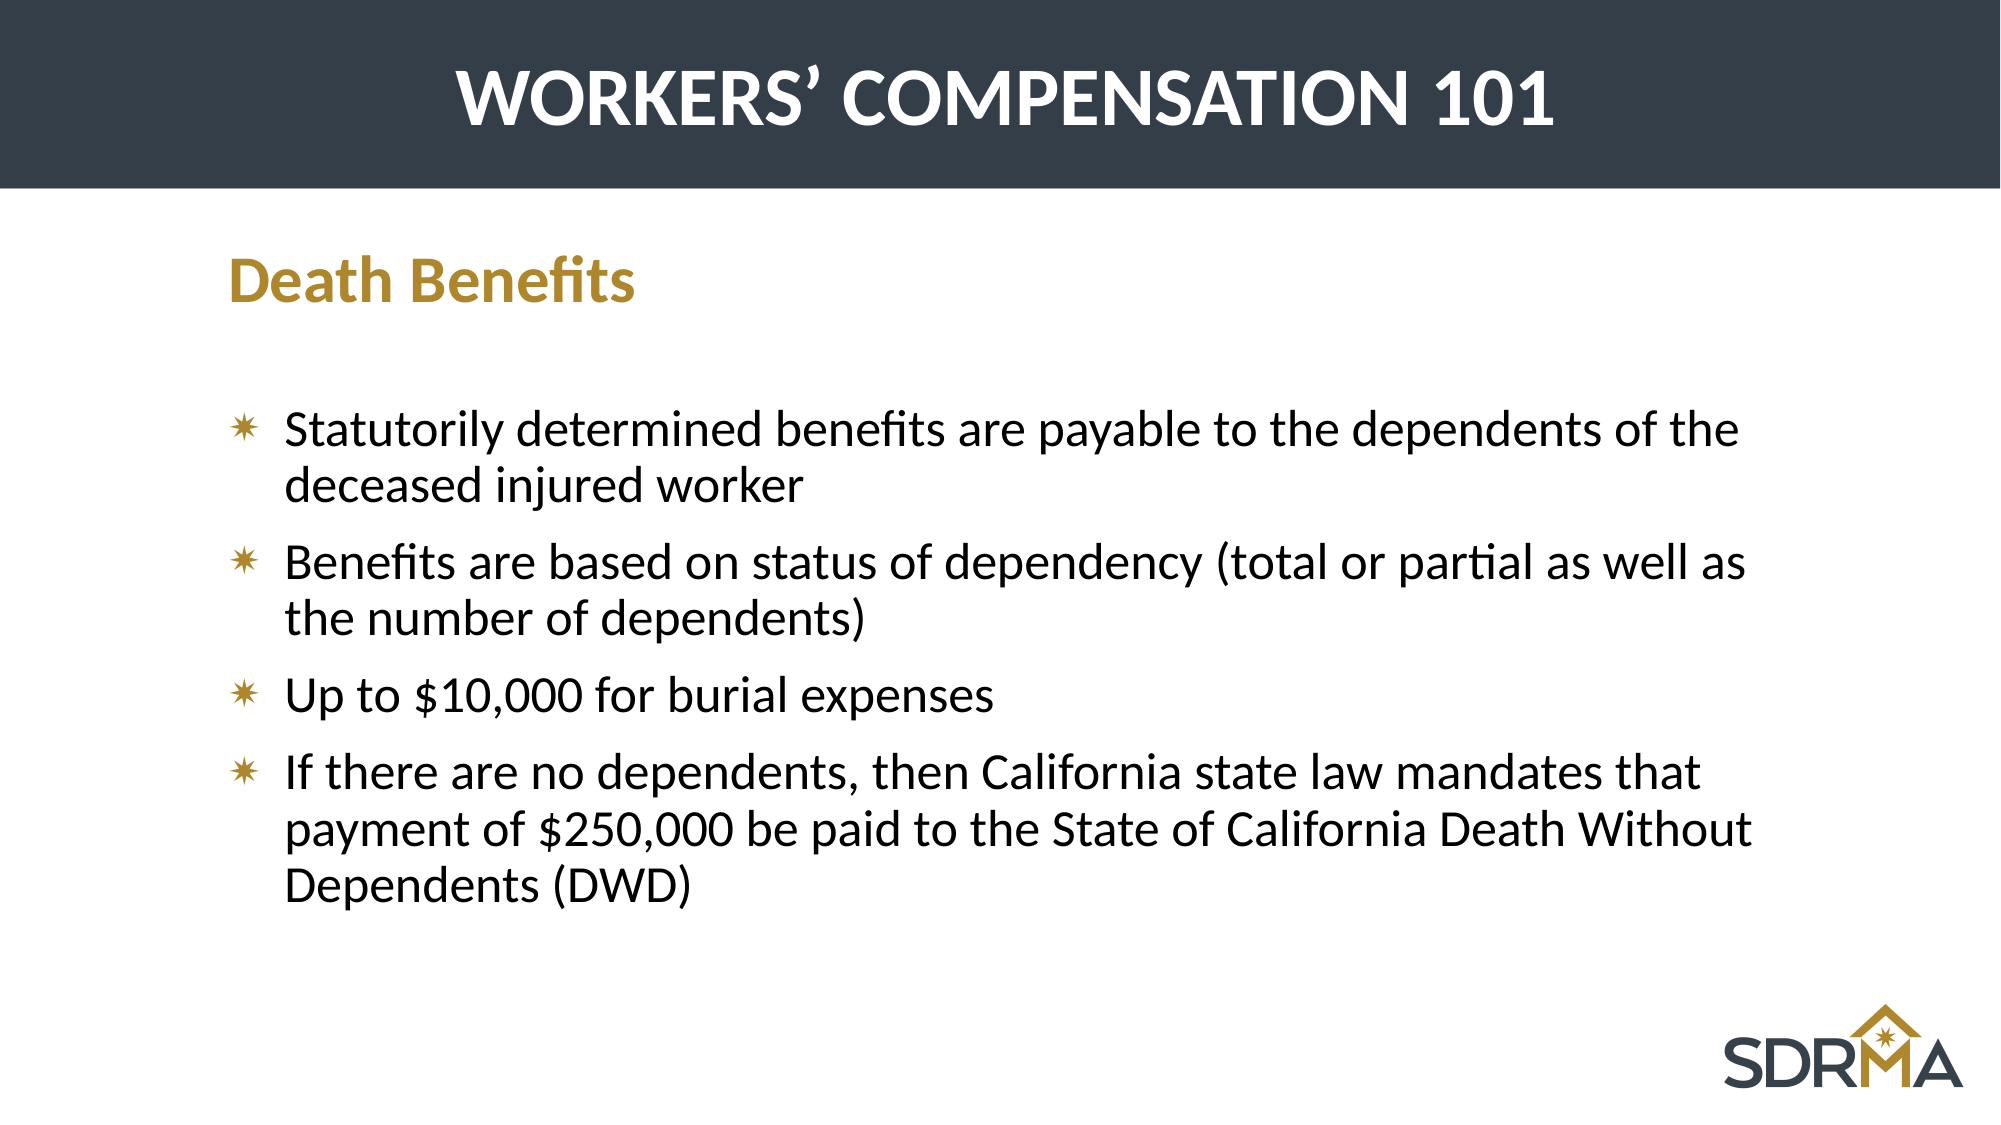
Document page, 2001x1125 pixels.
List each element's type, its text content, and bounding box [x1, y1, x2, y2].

picture [0, 0, 2001, 1125]
list Death Benefits [213, 237, 1787, 334]
title WORKERS’ COMPENSATION 101 [12, 46, 2000, 178]
list Statutorily determined benefits are payable to the dependents of the deceased injured worker Benefits are based on status of dependency (total or partial as well as the number of dependents) Up to $10,000 for burial expenses If there are no dependents, then California state law mandates that payment of $250,000 be paid to the State of California Death Without Dependents (DWD) [213, 393, 1787, 927]
